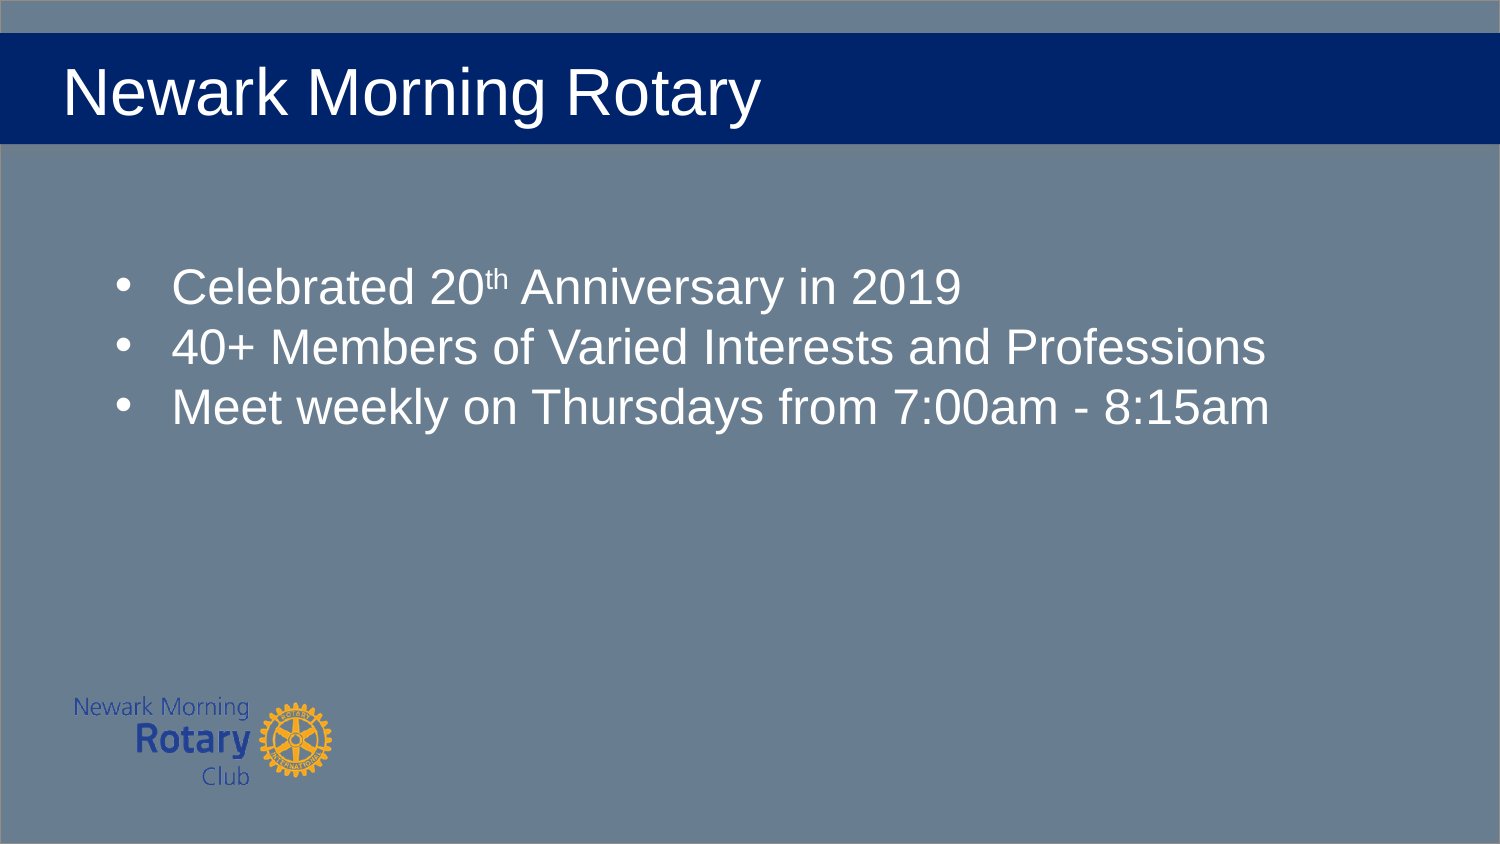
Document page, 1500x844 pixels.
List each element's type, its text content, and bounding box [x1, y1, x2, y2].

picture [75, 696, 332, 785]
title Newark Morning Rotary [62, 56, 1500, 122]
text_box Celebrated 20th Anniversary in 2019 40+ Members of Varied Interests and Professions Meet weekly on Thursdays from 7:00am - 8:15am [99, 246, 1325, 505]
